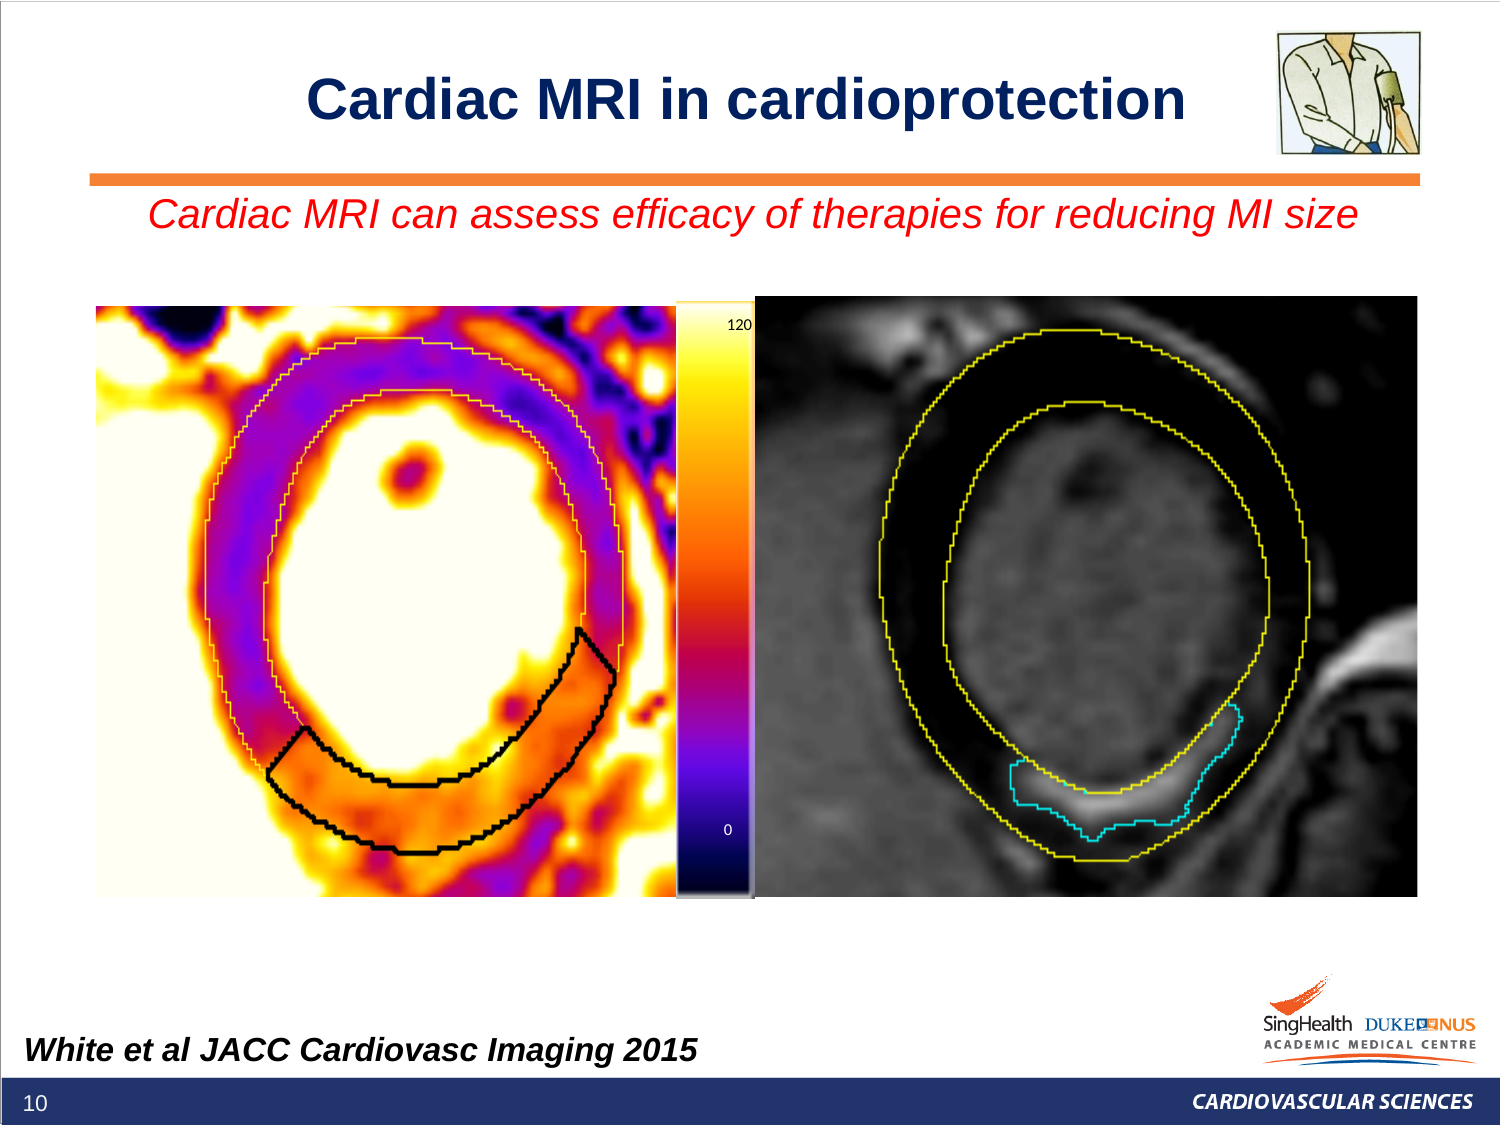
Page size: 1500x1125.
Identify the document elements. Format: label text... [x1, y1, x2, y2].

text_box White et al JACC Cardiovasc Imaging 2015 [9, 1021, 714, 1076]
picture [0, 0, 1500, 1125]
title Cardiac MRI in cardioprotection [71, 2, 1422, 185]
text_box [95, 295, 1418, 899]
text_box Cardiac MRI can assess efficacy of therapies for reducing MI size [58, 185, 1449, 306]
